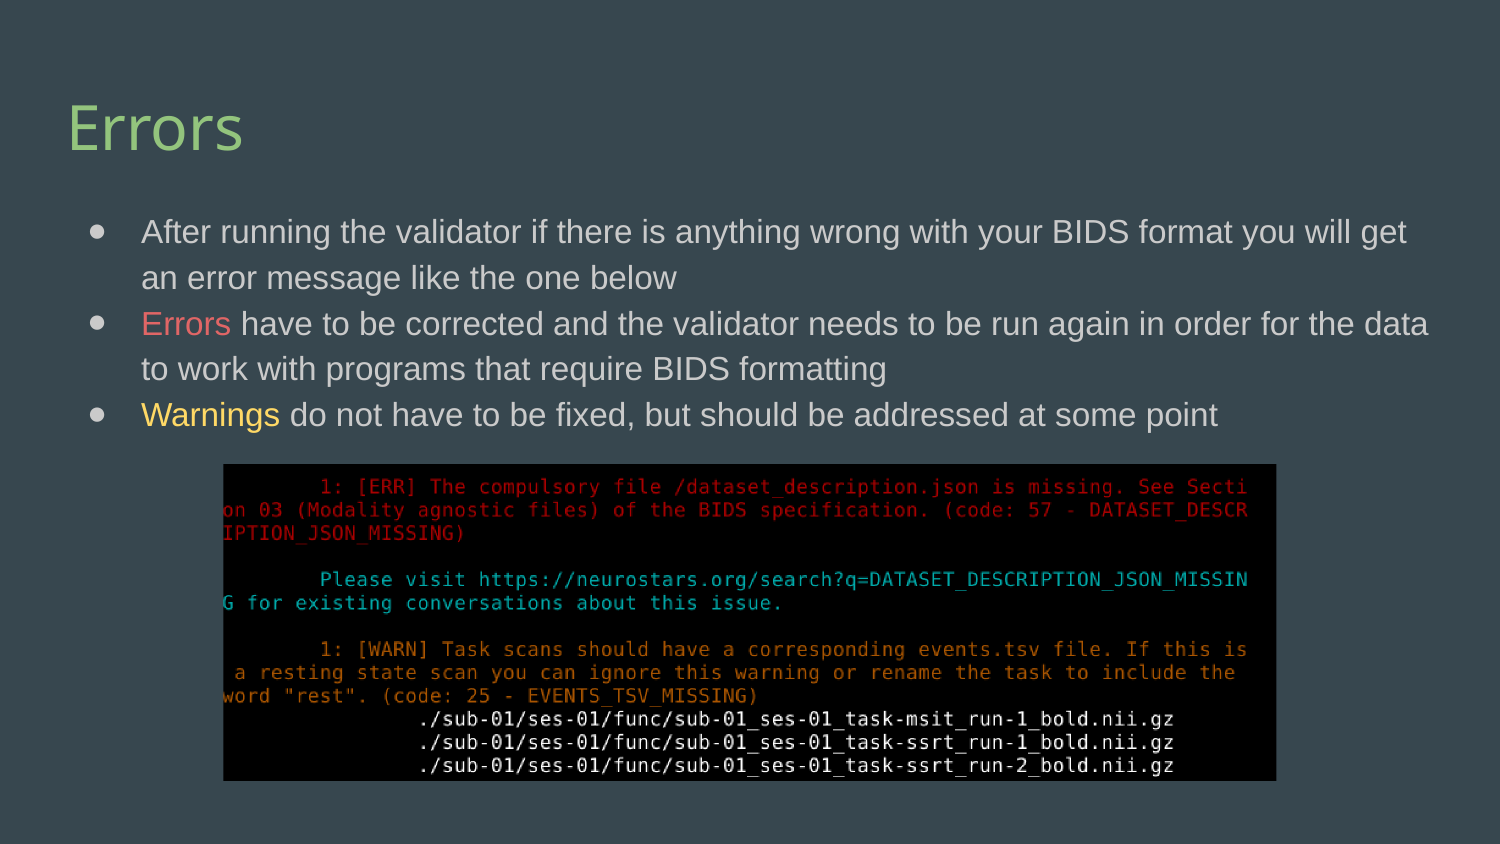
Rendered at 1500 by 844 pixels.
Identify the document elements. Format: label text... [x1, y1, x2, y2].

list After running the validator if there is anything wrong with your BIDS format you will get an error message like the one below Errors have to be corrected and the validator needs to be run again in order for the data to work with programs that require BIDS formatting Warnings do not have to be fixed, but should be addressed at some point [51, 189, 1449, 750]
title Errors [51, 72, 1449, 167]
picture [223, 464, 1277, 781]
